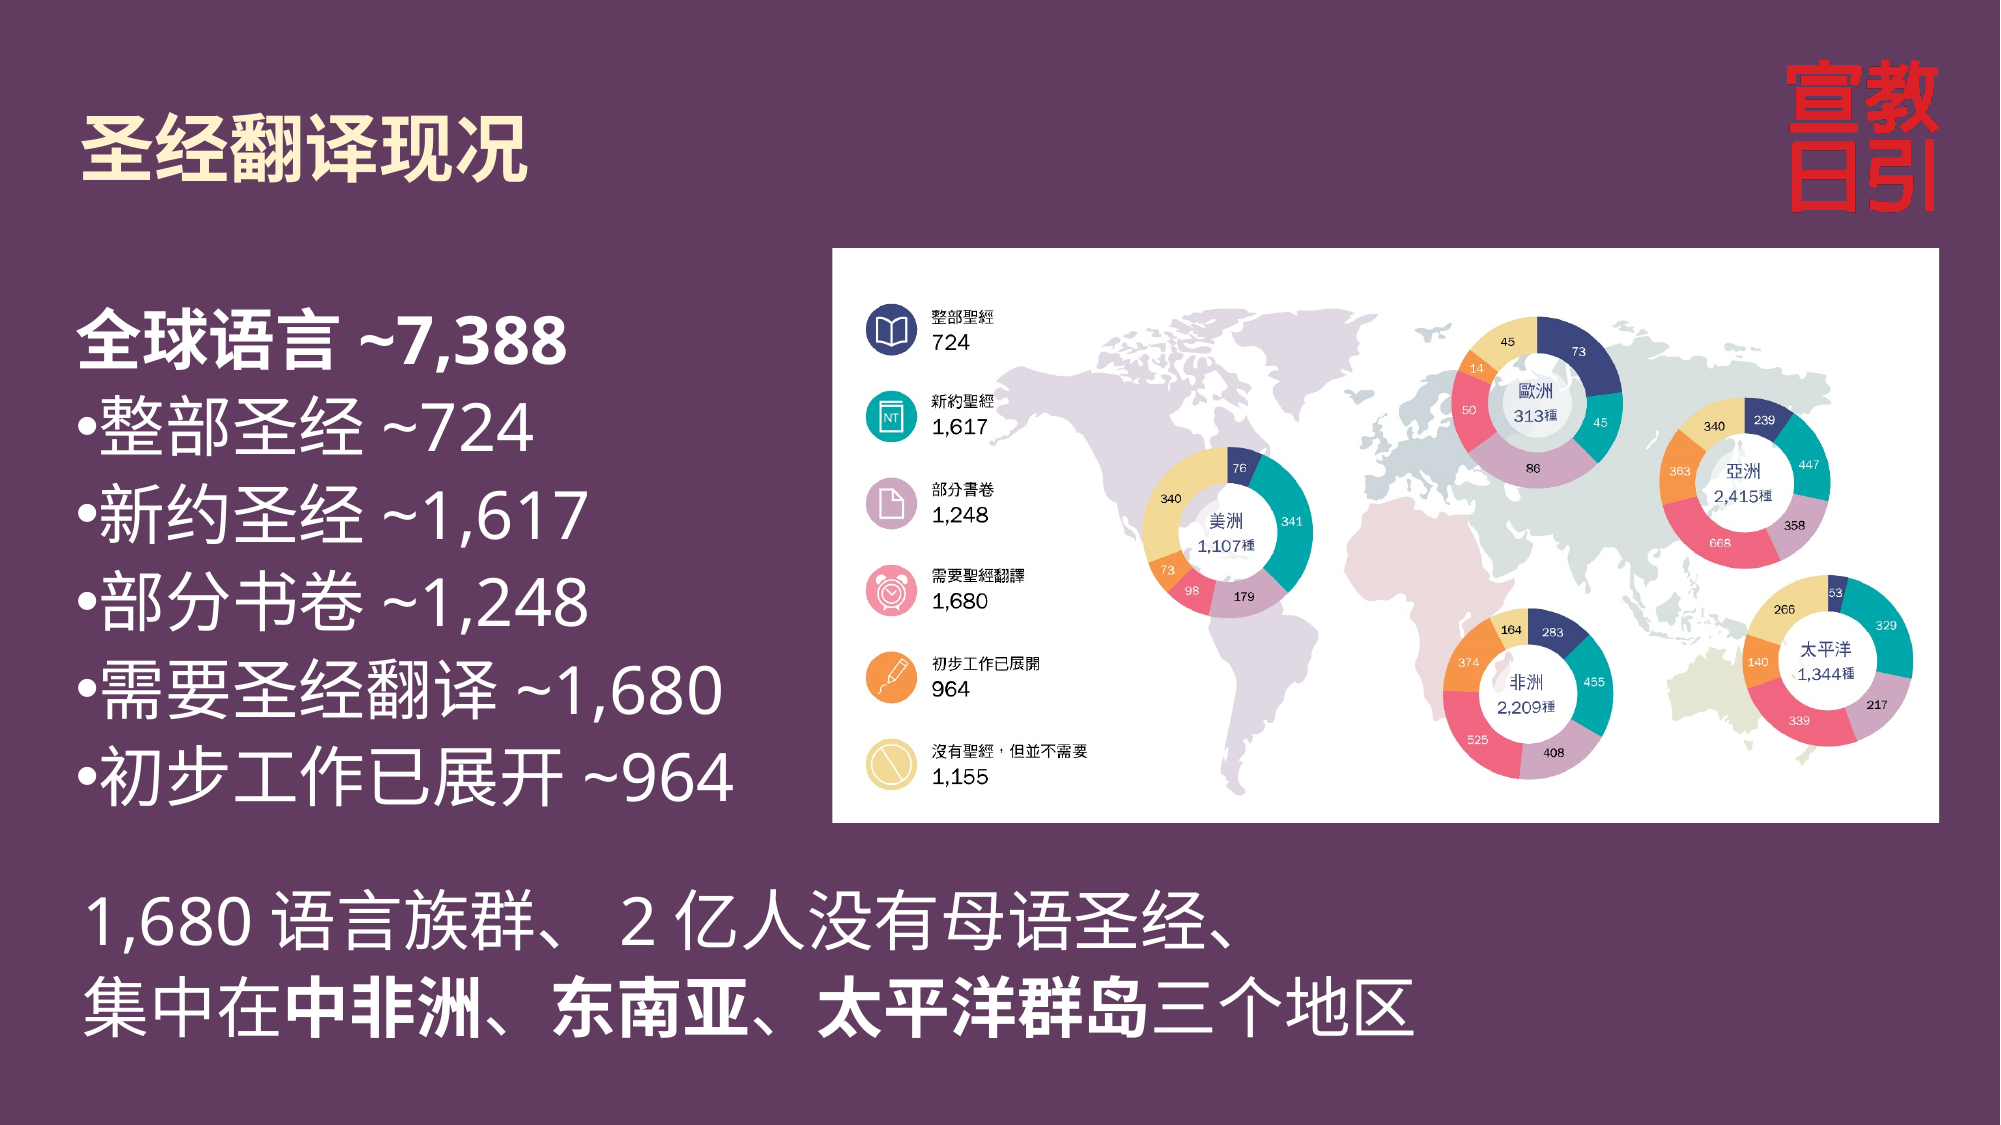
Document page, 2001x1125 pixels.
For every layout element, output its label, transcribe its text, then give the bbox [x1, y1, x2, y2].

text_box 全球语言~7,388 整部圣经~724 新约圣经~1,617 部分书卷~1,248 需要圣经翻译~1,680 初步工作已展开~964 [60, 270, 832, 823]
picture [832, 248, 1940, 823]
picture [1787, 60, 1940, 213]
text_box 圣经翻译现况 [64, 93, 827, 199]
text_box 1,680语言族群、2亿人没有母语圣经、 集中在中非洲、东南亚、太平洋群岛三个地区 [67, 863, 1699, 1054]
